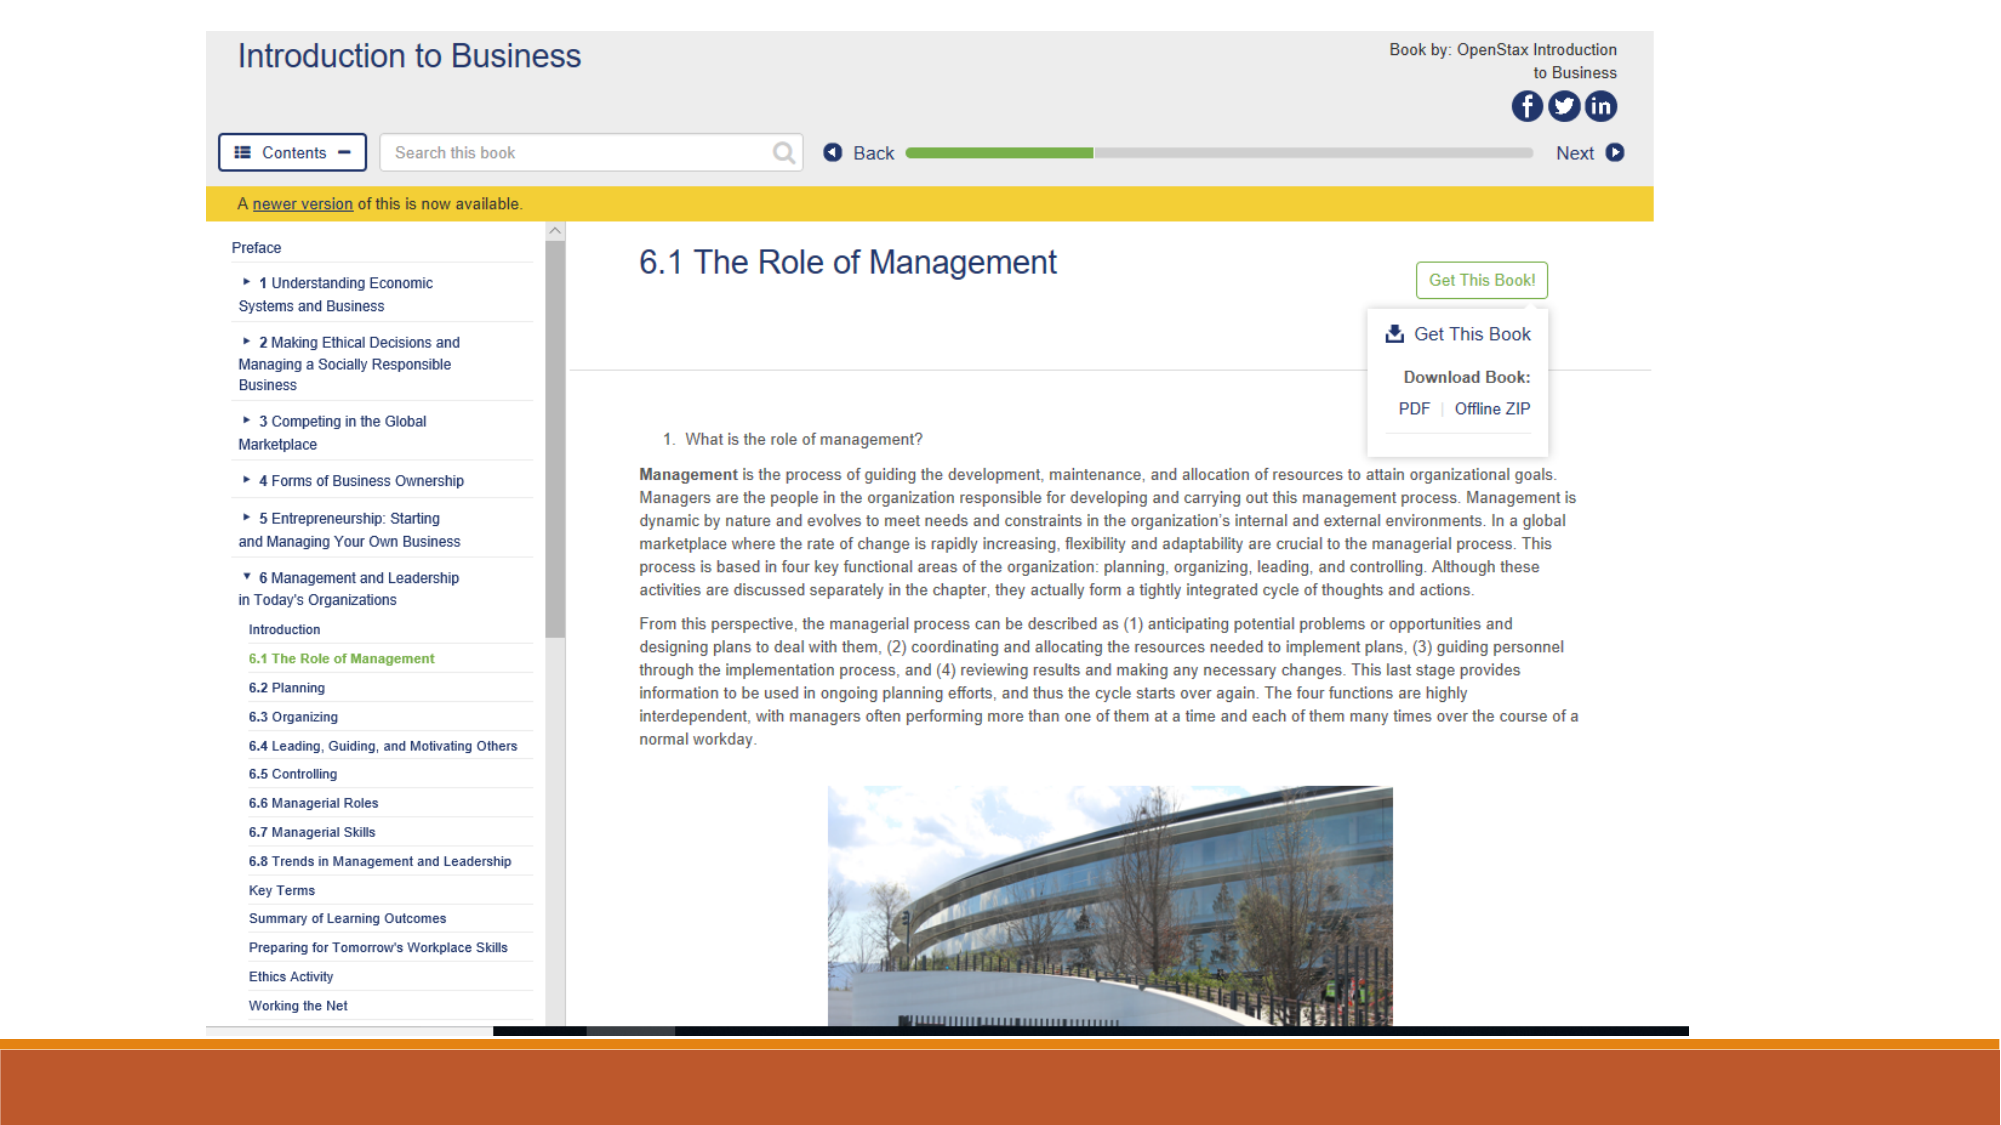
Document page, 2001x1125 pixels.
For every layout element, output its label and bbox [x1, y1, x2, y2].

picture [205, 30, 1690, 1036]
